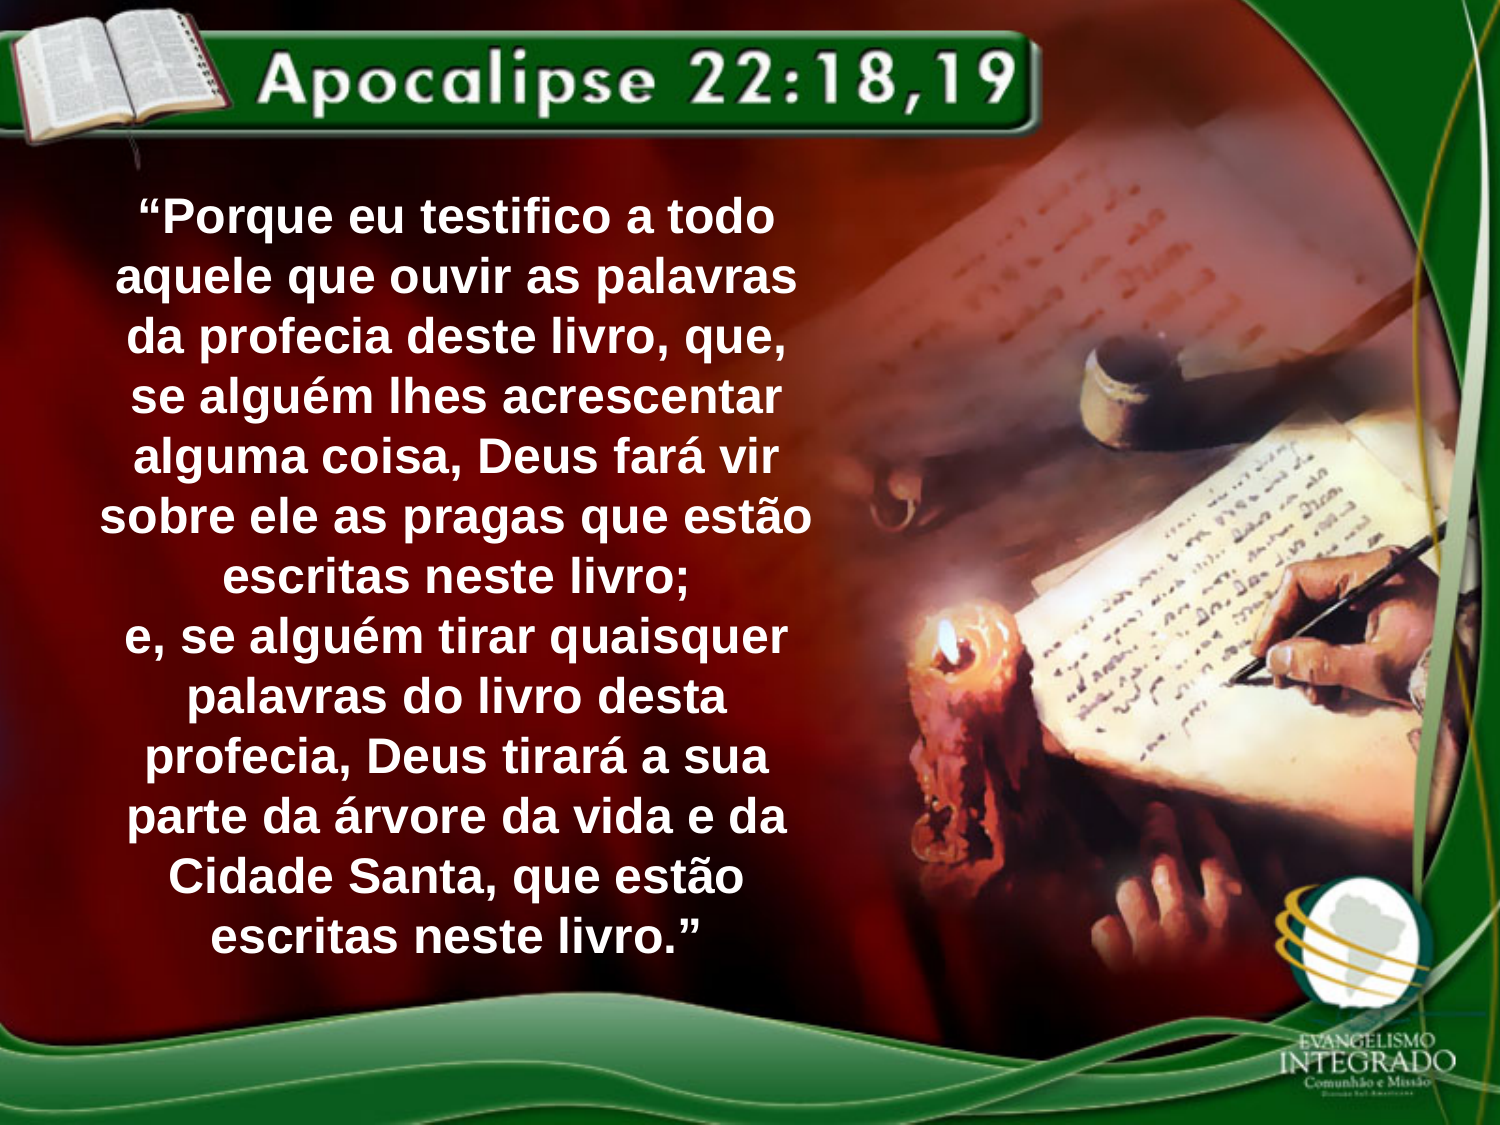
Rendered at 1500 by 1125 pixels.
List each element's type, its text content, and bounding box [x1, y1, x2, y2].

text_box “Porque eu testifico a todo aquele que ouvir as palavras da profecia deste livro, que, se alguém lhes acrescentar alguma coisa, Deus fará vir sobre ele as pragas que estão escritas neste livro; e, se alguém tirar quaisquer palavras do livro desta profecia, Deus tirará a sua parte da árvore da vida e da Cidade Santa, que estão escritas neste livro.” [81, 175, 832, 971]
picture [0, 0, 1500, 1125]
